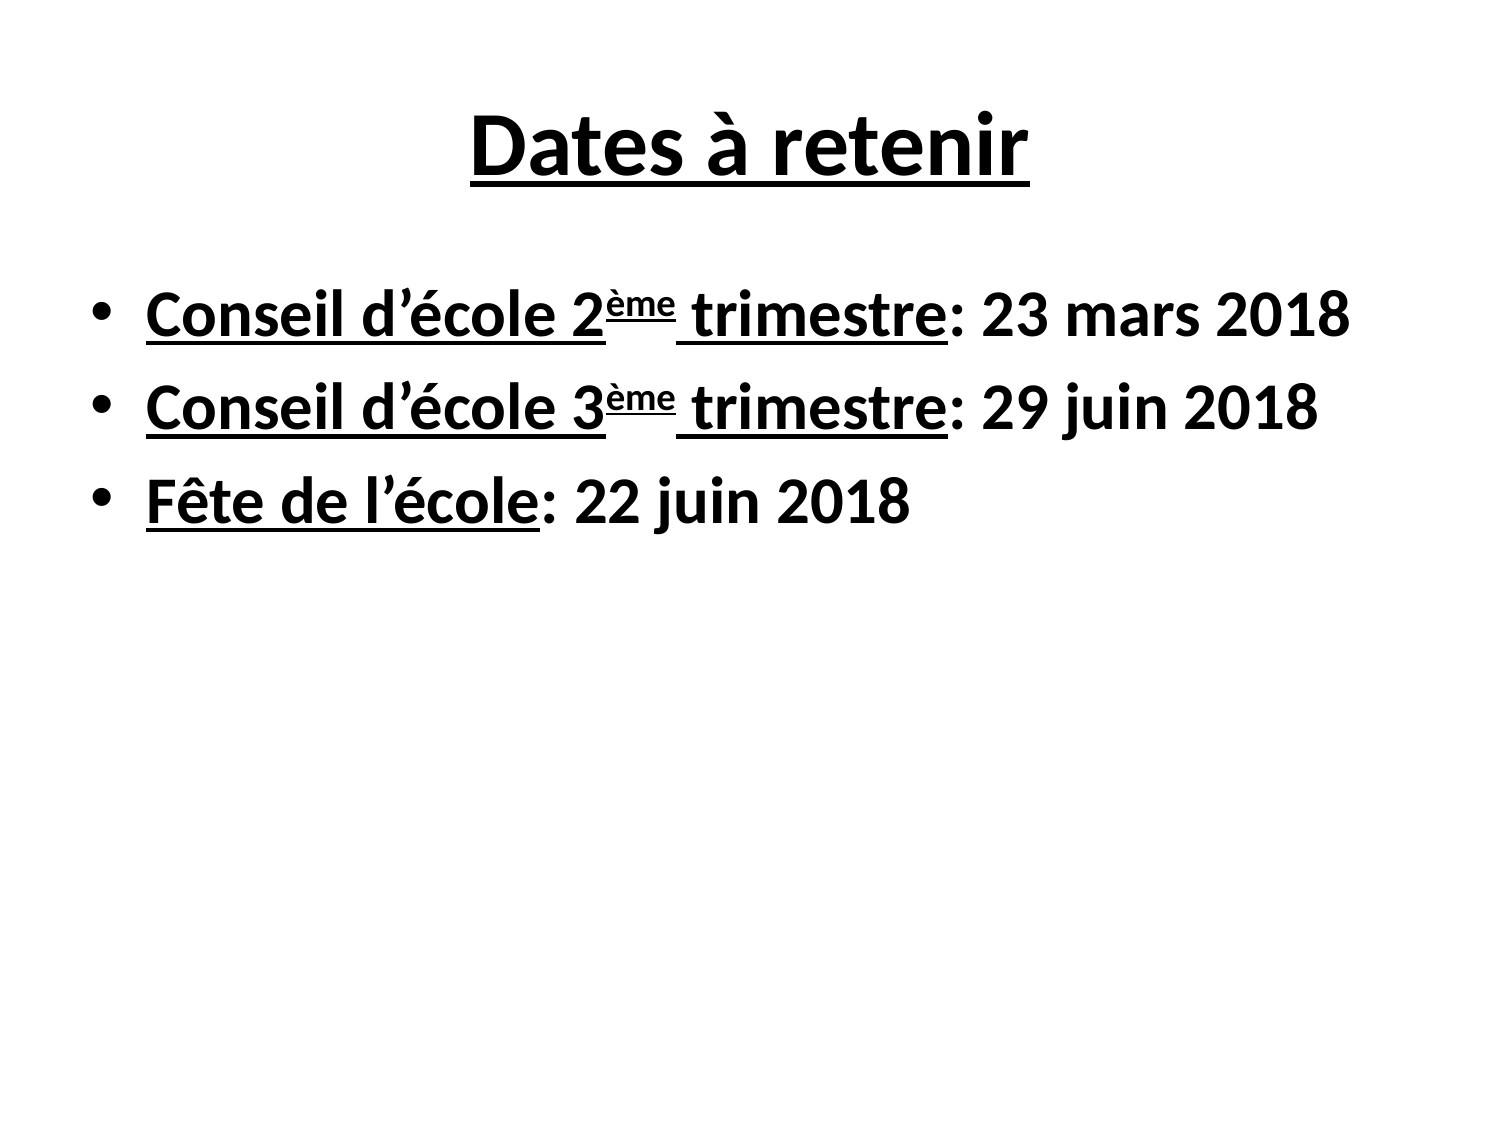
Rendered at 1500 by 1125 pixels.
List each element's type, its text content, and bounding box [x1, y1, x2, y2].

list Conseil d’école 2ème trimestre: 23 mars 2018 Conseil d’école 3ème trimestre: 29 juin 2018 Fête de l’école: 22 juin 2018 [75, 262, 1425, 1005]
title Dates à retenir [75, 45, 1425, 233]
